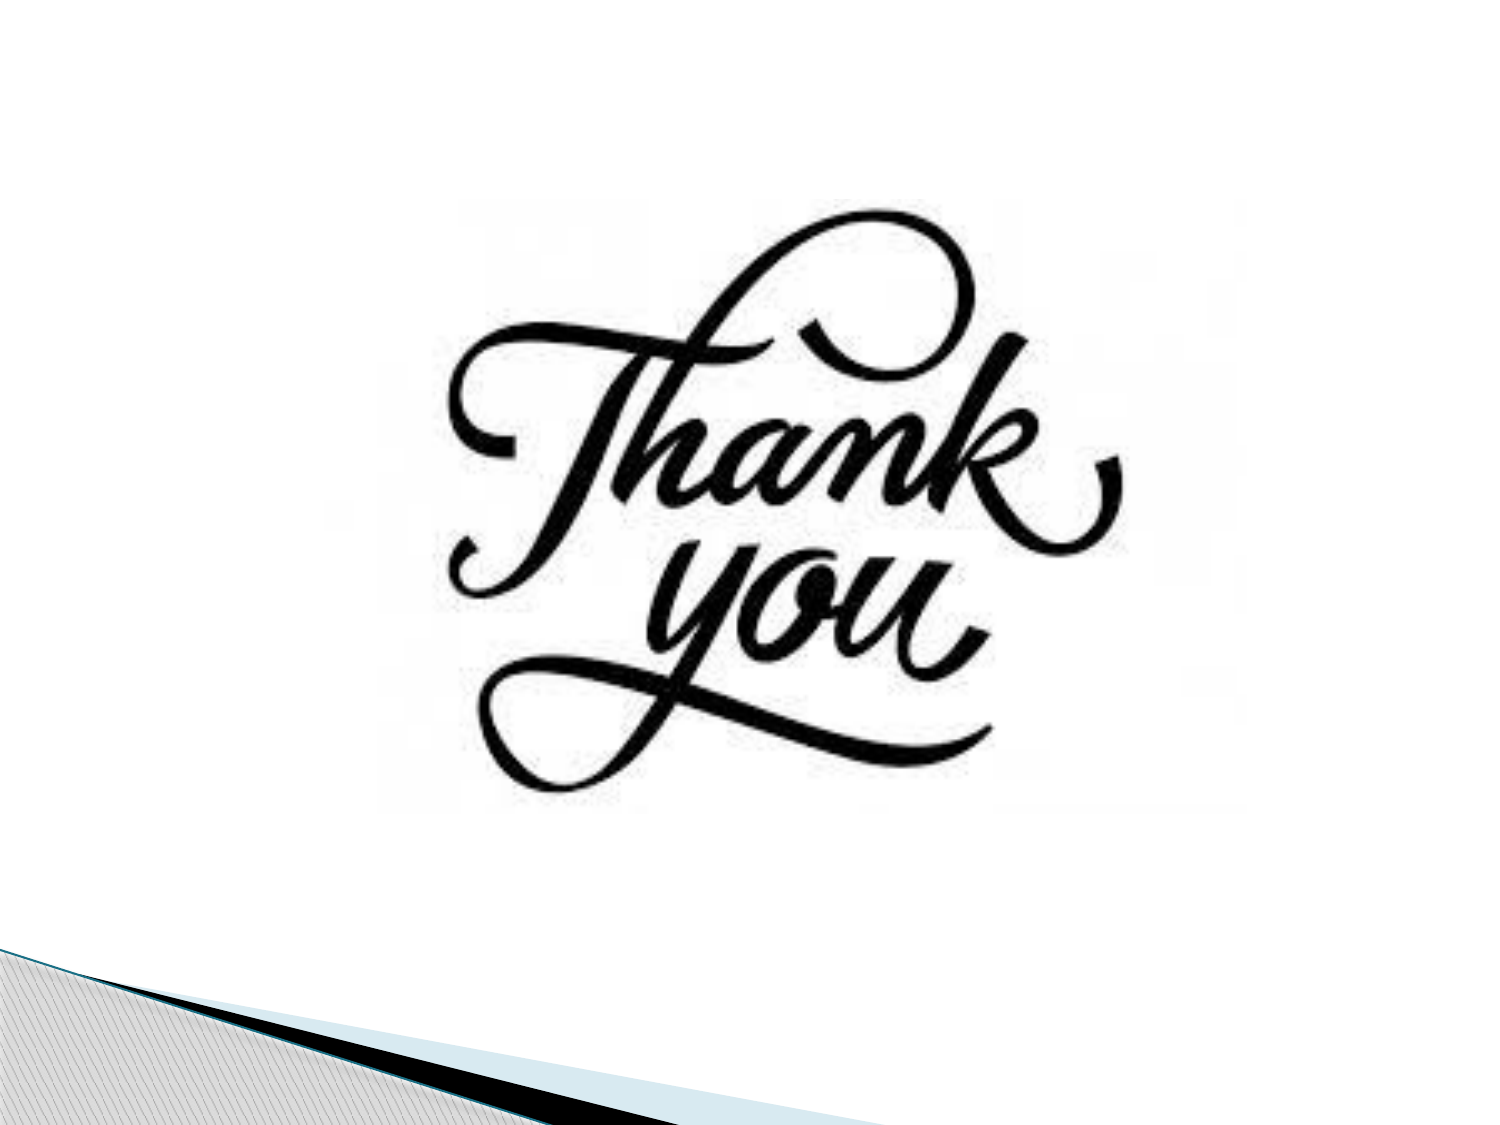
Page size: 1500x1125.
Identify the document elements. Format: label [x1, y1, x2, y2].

picture [299, 199, 1247, 815]
